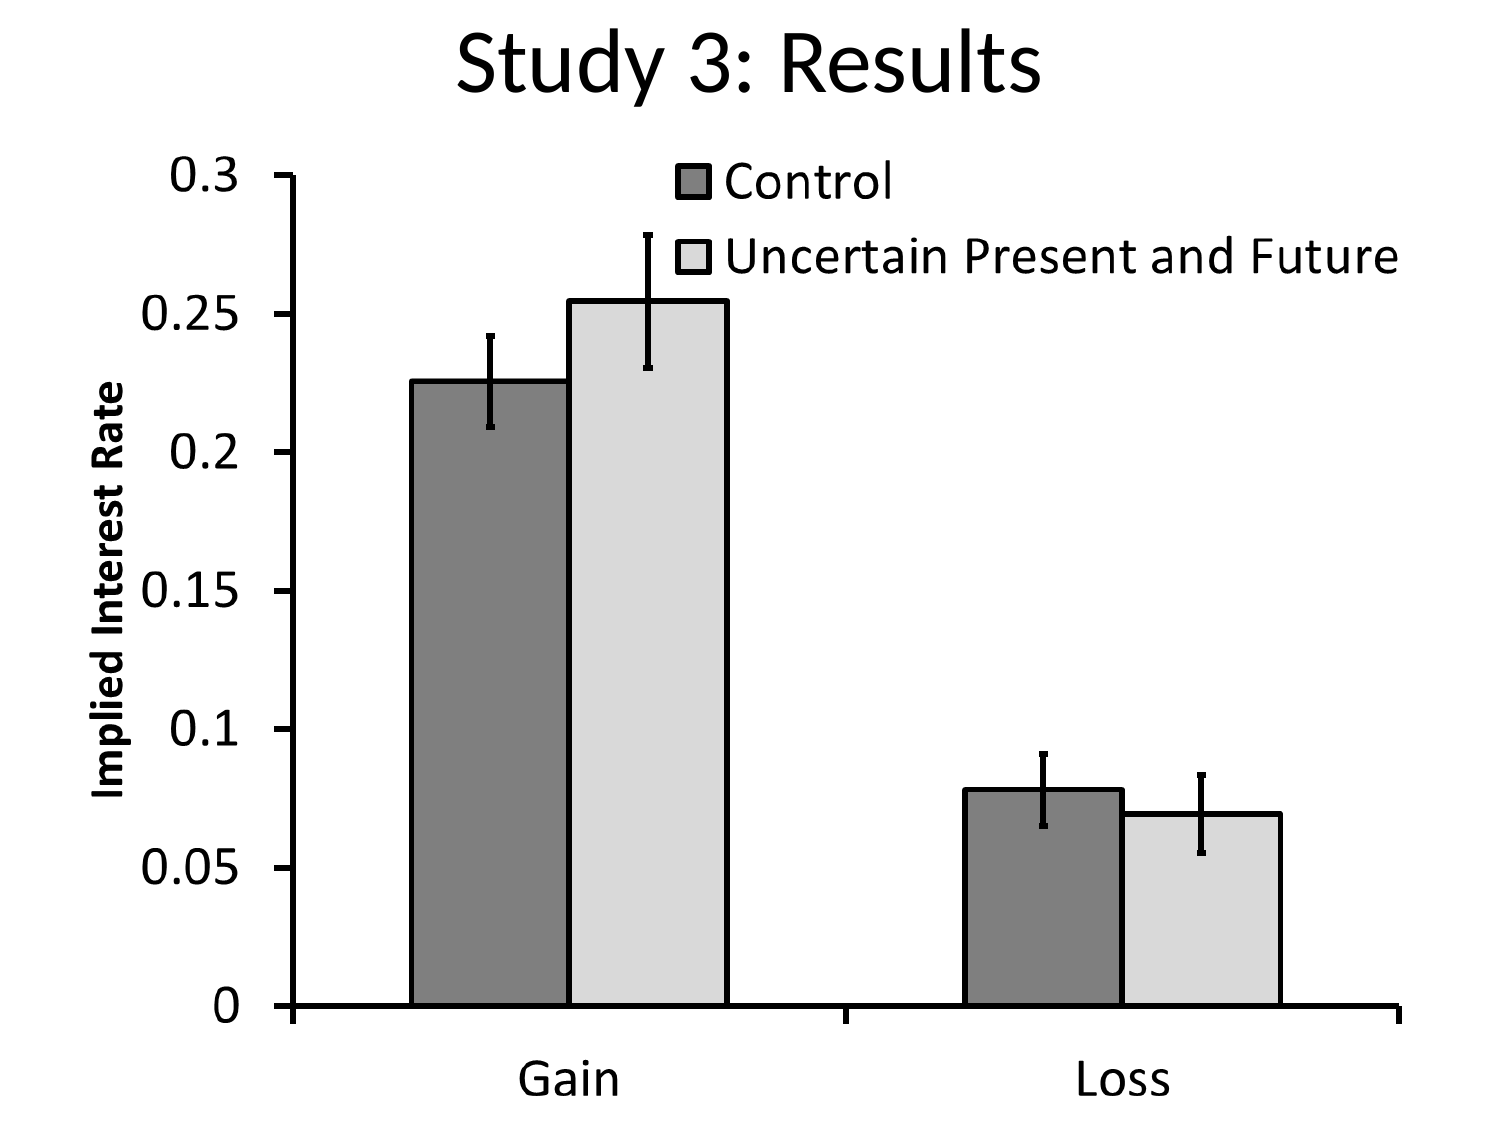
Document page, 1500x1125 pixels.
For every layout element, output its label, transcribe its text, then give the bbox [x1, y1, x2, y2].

title Study 3: Results [75, 0, 1425, 150]
picture [49, 129, 1421, 1124]
